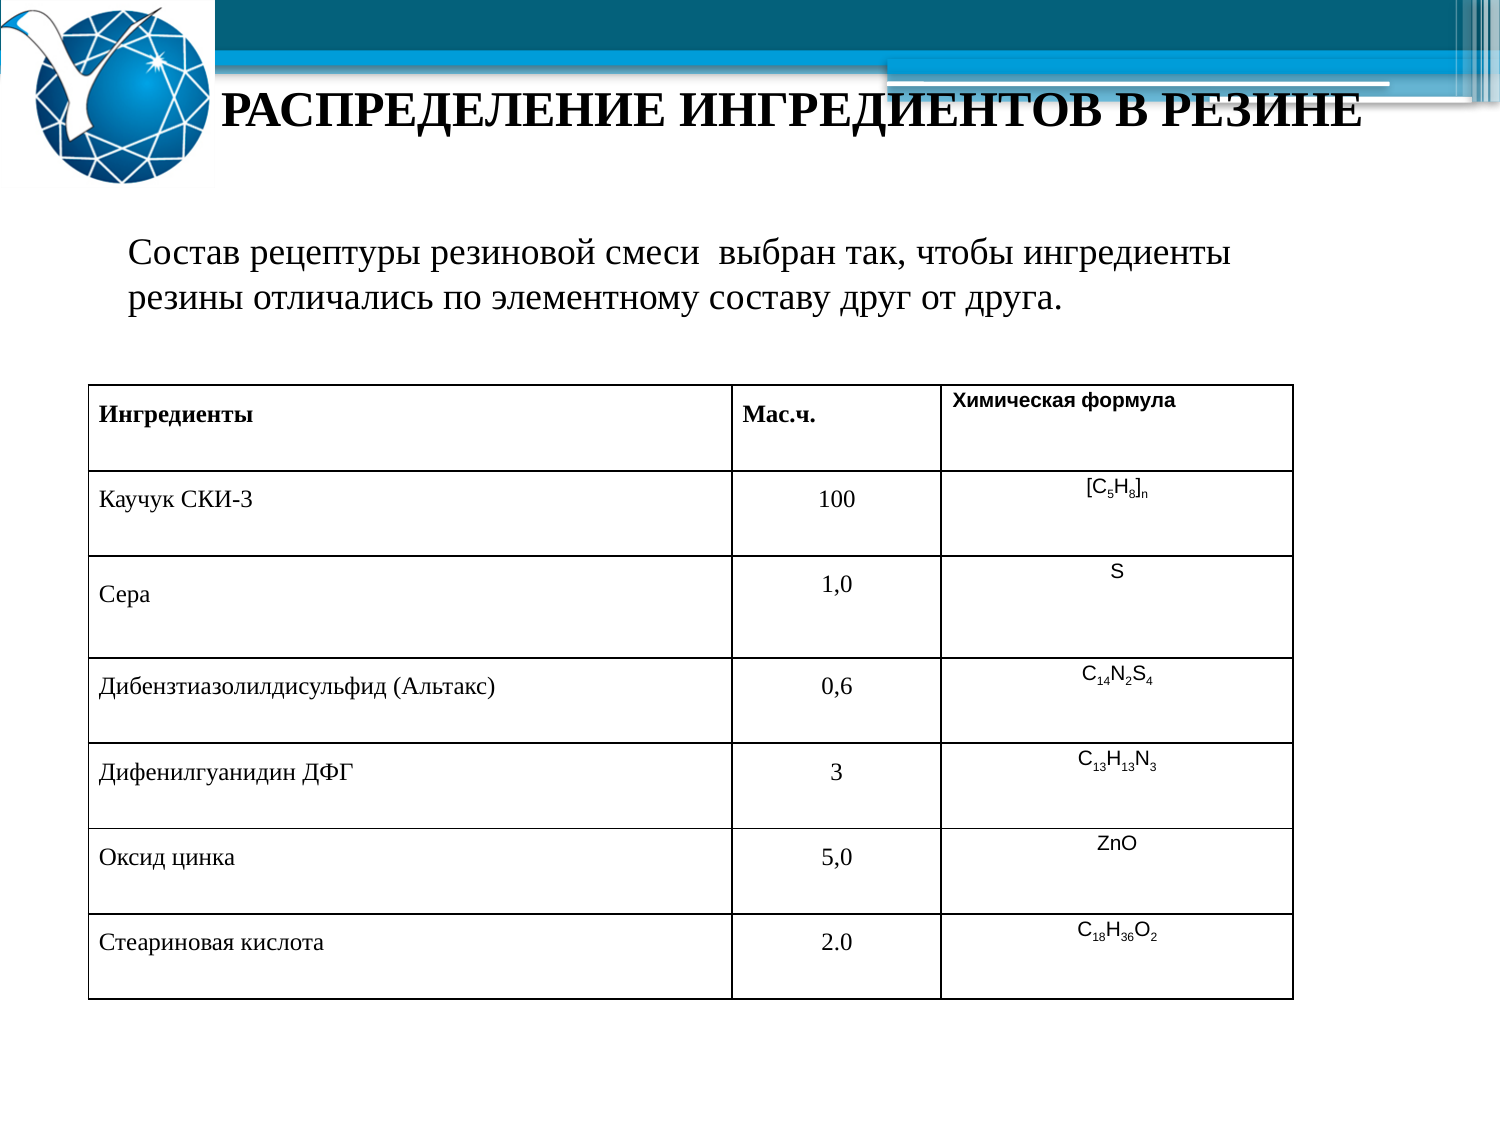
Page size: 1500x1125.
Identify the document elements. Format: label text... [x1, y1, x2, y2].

table_cell Оксид цинка [89, 829, 731, 913]
table_header Ингредиенты [89, 386, 731, 470]
table_cell [C5H8]n [942, 472, 1292, 555]
title РАСПРЕДЕЛЕНИЕ ИНГРЕДИЕНТОВ В РЕЗИНЕ [222, 30, 1432, 183]
table_cell C18H36O2 [942, 915, 1292, 998]
table_cell 100 [733, 472, 940, 555]
table_cell 3 [733, 744, 940, 828]
table_cell C13H13N3 [942, 744, 1292, 828]
table_cell 5,0 [733, 829, 940, 913]
table_header Химическая формула [942, 386, 1292, 470]
table_cell Сера [89, 557, 731, 657]
table_cell Дифенилгуанидин ДФГ [89, 744, 731, 828]
picture [0, 0, 216, 190]
table_cell S [942, 557, 1292, 657]
table_cell Каучук СКИ-3 [89, 472, 731, 555]
table_cell Дибензтиазолилдисульфид (Альтакс) [89, 659, 731, 742]
table_cell 1,0 [733, 557, 940, 657]
table_cell ZnO [942, 829, 1292, 913]
table_cell Стеариновая кислота [89, 915, 731, 998]
table_header Мас.ч. [733, 386, 940, 470]
table_cell C14N2S4 [942, 659, 1292, 742]
list Состав рецептуры резиновой смеси выбран так, чтобы ингредиенты резины отличались по элементному составу друг от друга. [53, 219, 1341, 338]
table_cell 2.0 [733, 915, 940, 998]
table_cell 0,6 [733, 659, 940, 742]
